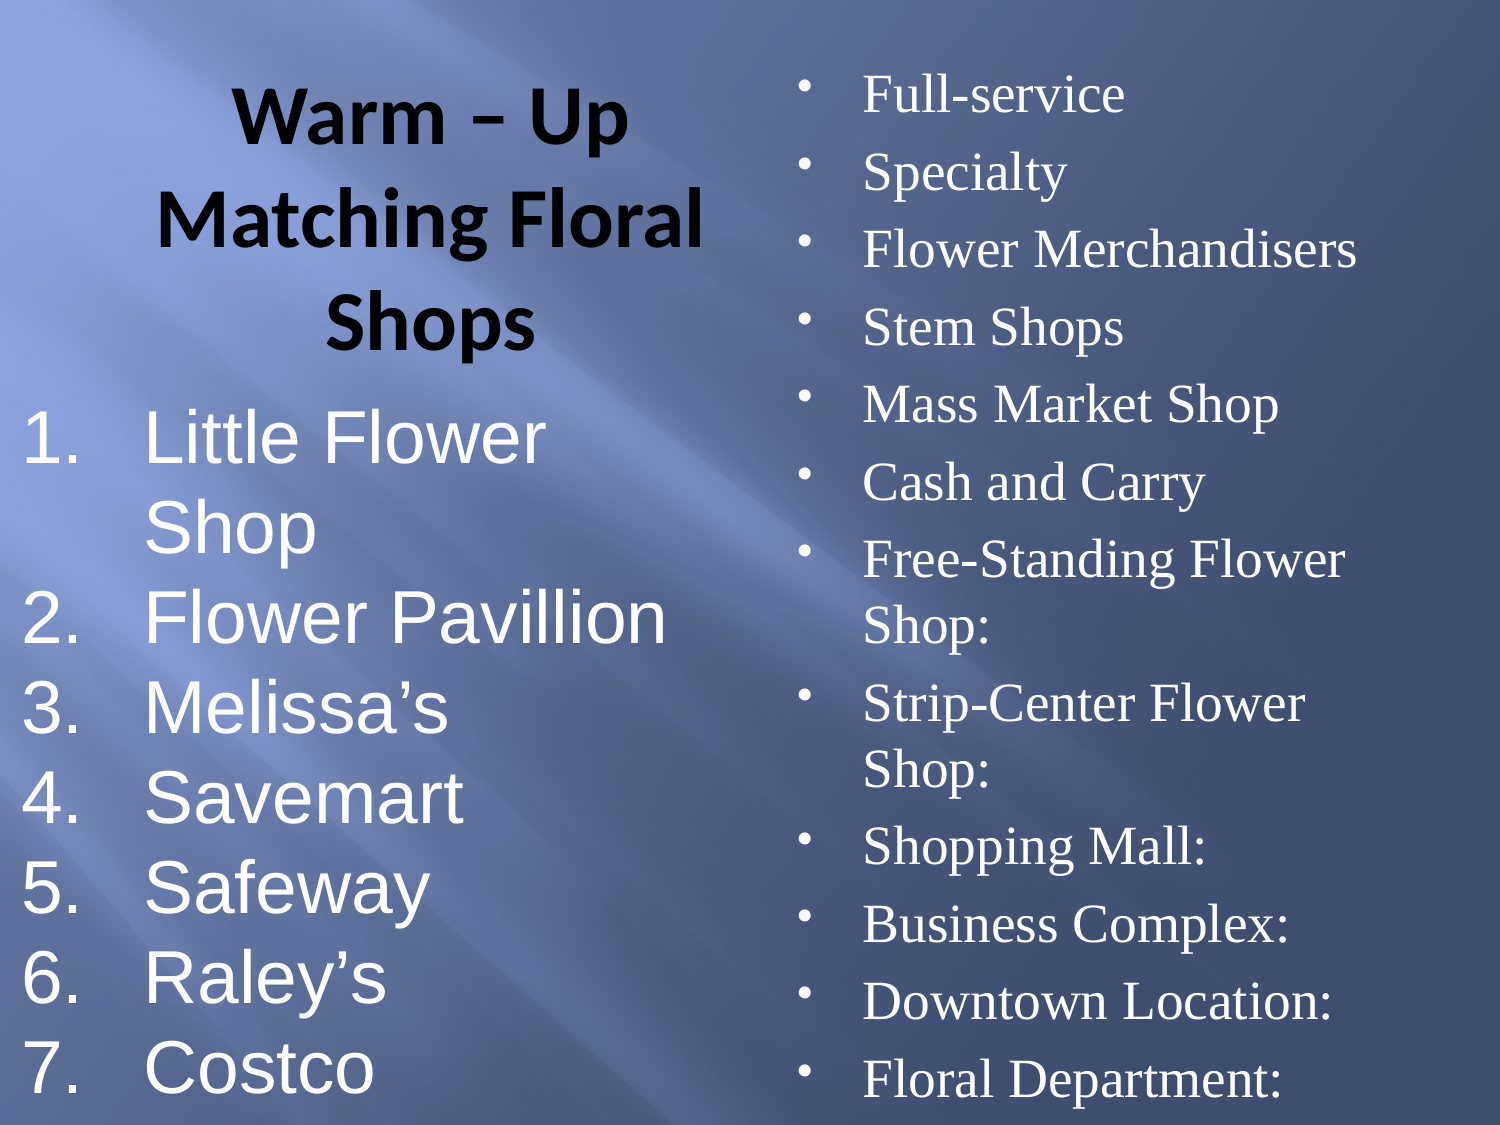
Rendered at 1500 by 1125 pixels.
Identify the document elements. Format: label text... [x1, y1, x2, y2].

subtitle Full-service Specialty Flower Merchandisers Stem Shops Mass Market Shop Cash and Carry Free-Standing Flower Shop: Strip-Center Flower Shop: Shopping Mall: Business Complex: Downtown Location: Floral Department: [762, 49, 1463, 1125]
title Warm – Up Matching Floral Shops [75, 45, 788, 382]
text_box Little Flower Shop Flower Pavillion Melissa’s Savemart Safeway Raley’s Costco [6, 381, 704, 1117]
